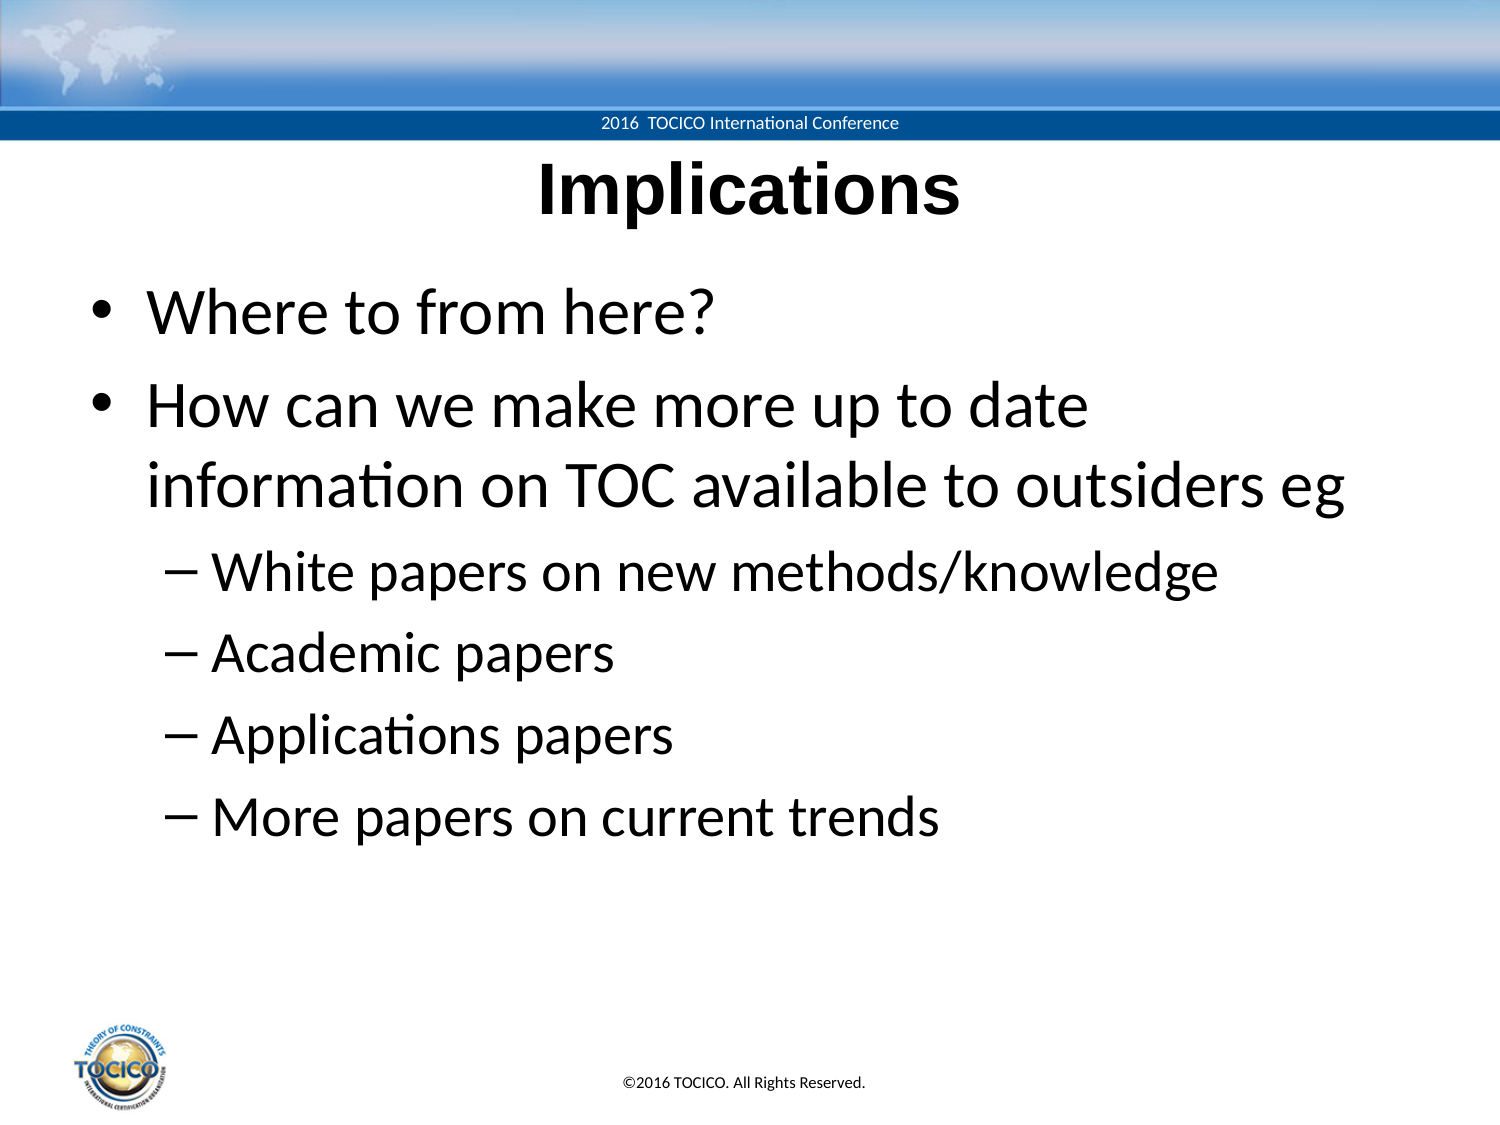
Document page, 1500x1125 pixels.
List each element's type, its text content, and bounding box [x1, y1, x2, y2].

list Where to from here? How can we make more up to date information on TOC available to outsiders eg White papers on new methods/knowledge Academic papers Applications papers More papers on current trends [75, 260, 1425, 1005]
picture [72, 1019, 169, 1116]
title Implications [75, 134, 1425, 248]
picture [0, 0, 1500, 142]
